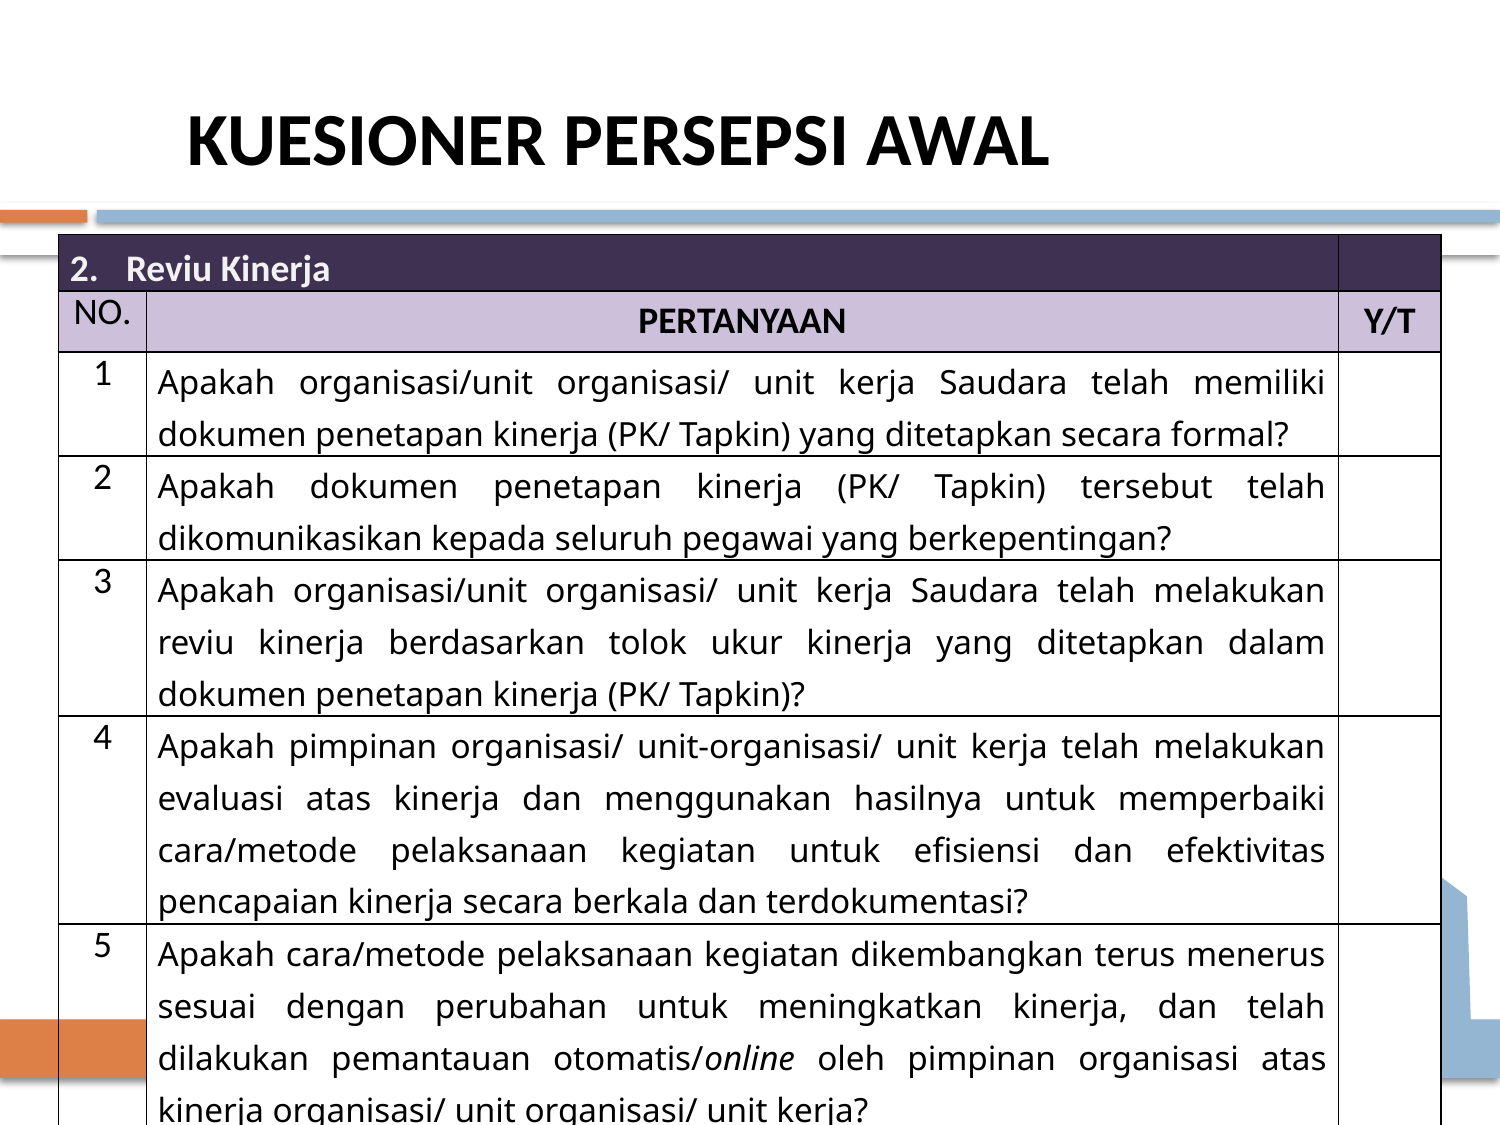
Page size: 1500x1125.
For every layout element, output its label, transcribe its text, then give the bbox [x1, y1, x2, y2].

table_cell Apakah dokumen penetapan kinerja (PK/ Tapkin) tersebut telah dikomunikasikan kepada seluruh pegawai yang berkepentingan? [147, 457, 1338, 559]
table_cell [1339, 561, 1440, 715]
table_cell 5 [59, 925, 146, 1125]
table_header [1339, 235, 1440, 290]
table_cell PERTANYAAN [147, 292, 1338, 351]
table_cell NO. [59, 292, 146, 351]
table_header 2. Reviu Kinerja [59, 235, 1338, 290]
table_cell 1 [59, 353, 146, 455]
table_cell Apakah cara/metode pelaksanaan kegiatan dikembangkan terus menerus sesuai dengan perubahan untuk meningkatkan kinerja, dan telah dilakukan pemantauan otomatis/online oleh pimpinan organisasi atas kinerja organisasi/ unit organisasi/ unit kerja? [147, 925, 1338, 1125]
table_cell Apakah organisasi/unit organisasi/ unit kerja Saudara telah memiliki dokumen penetapan kinerja (PK/ Tapkin) yang ditetapkan secara formal? [147, 353, 1338, 455]
table_cell Apakah organisasi/unit organisasi/ unit kerja Saudara telah melakukan reviu kinerja berdasarkan tolok ukur kinerja yang ditetapkan dalam dokumen penetapan kinerja (PK/ Tapkin)? [147, 561, 1338, 715]
title KUESIONER PERSEPSI AWAL [2, 54, 1254, 218]
table_cell 3 [59, 561, 146, 715]
table_cell Apakah pimpinan organisasi/ unit-organisasi/ unit kerja telah melakukan evaluasi atas kinerja dan menggunakan hasilnya untuk memperbaiki cara/metode pelaksanaan kegiatan untuk efisiensi dan efektivitas pencapaian kinerja secara berkala dan terdokumentasi? [147, 717, 1338, 923]
table_cell [1339, 717, 1440, 923]
table_cell [1339, 925, 1440, 1125]
table_cell [1339, 457, 1440, 559]
table_cell 4 [59, 717, 146, 923]
table_cell [1339, 353, 1440, 455]
table_cell 2 [59, 457, 146, 559]
table_cell Y/T [1339, 292, 1440, 351]
